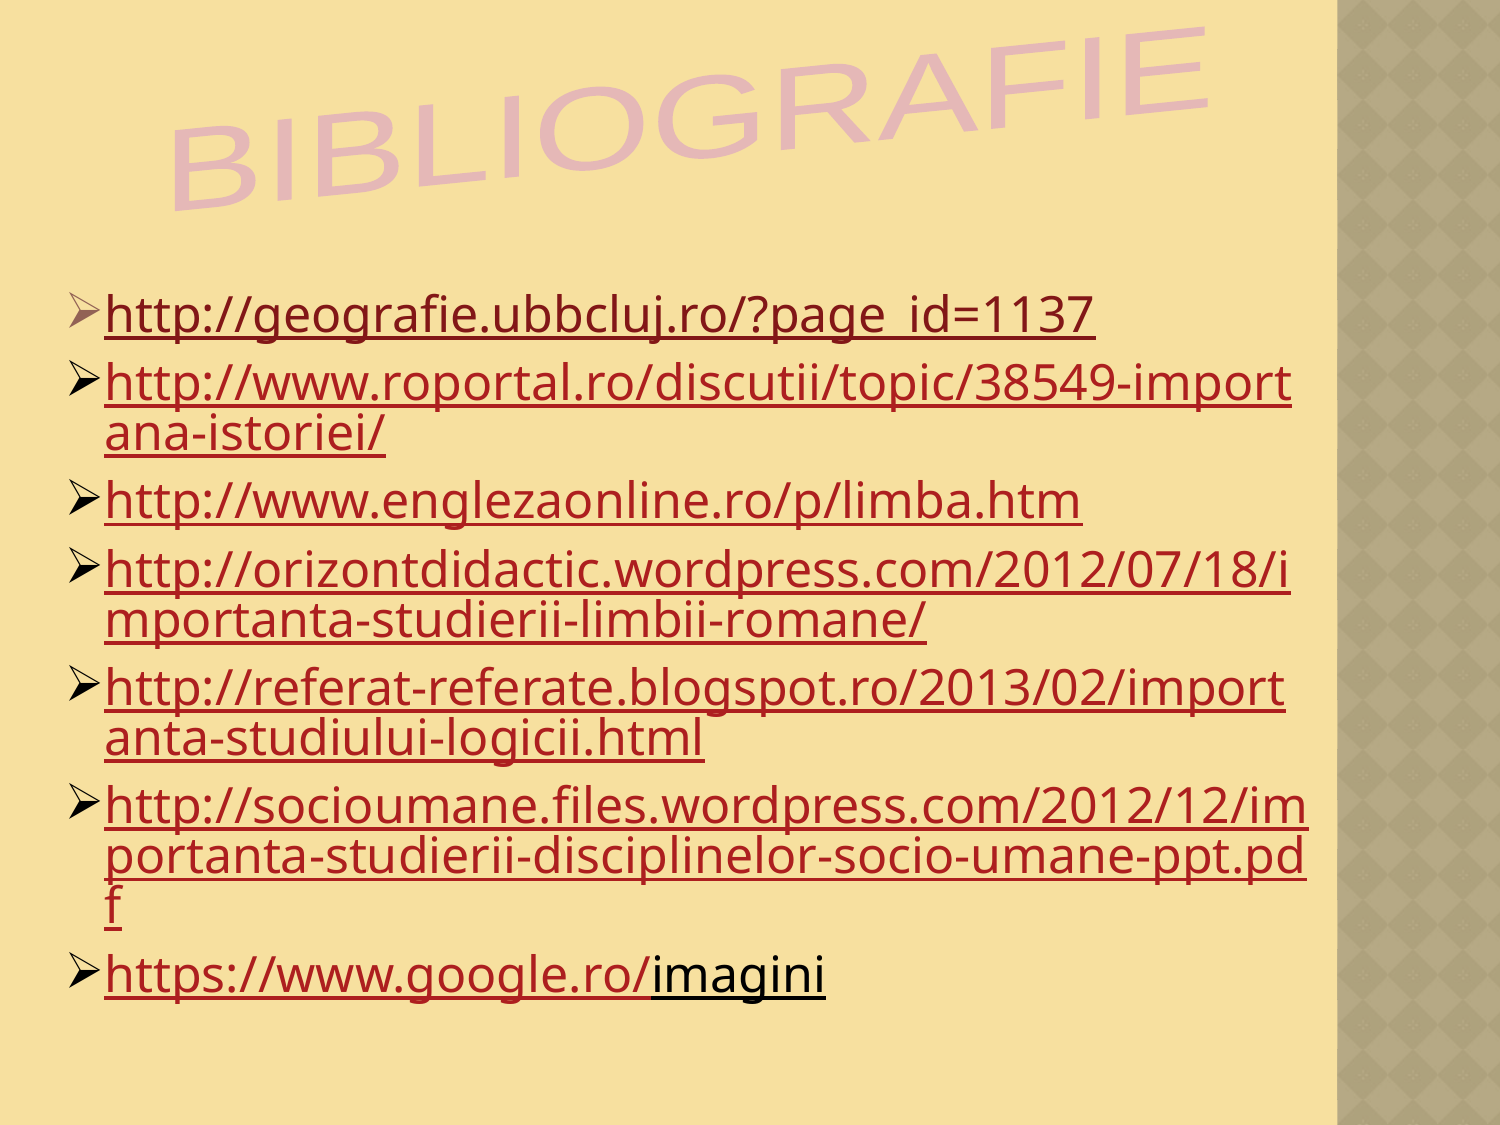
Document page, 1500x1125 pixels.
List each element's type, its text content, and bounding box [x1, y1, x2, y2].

text_box http://geografie.ubbcluj.ro/?page_id=1137 http://www.roportal.ro/discutii/topic/38549-importana-istoriei/ http://www.englezaonline.ro/p/limba.htm http://orizontdidactic.wordpress.com/2012/07/18/importanta-studierii-limbii-romane/ http://referat-referate.blogspot.ro/2013/02/importanta-studiului-logicii.html http://socioumane.files.wordpress.com/2012/12/importanta-studierii-disciplinelor-socio-umane-ppt.pdf https://www.google.ro/imagini [49, 274, 1325, 768]
